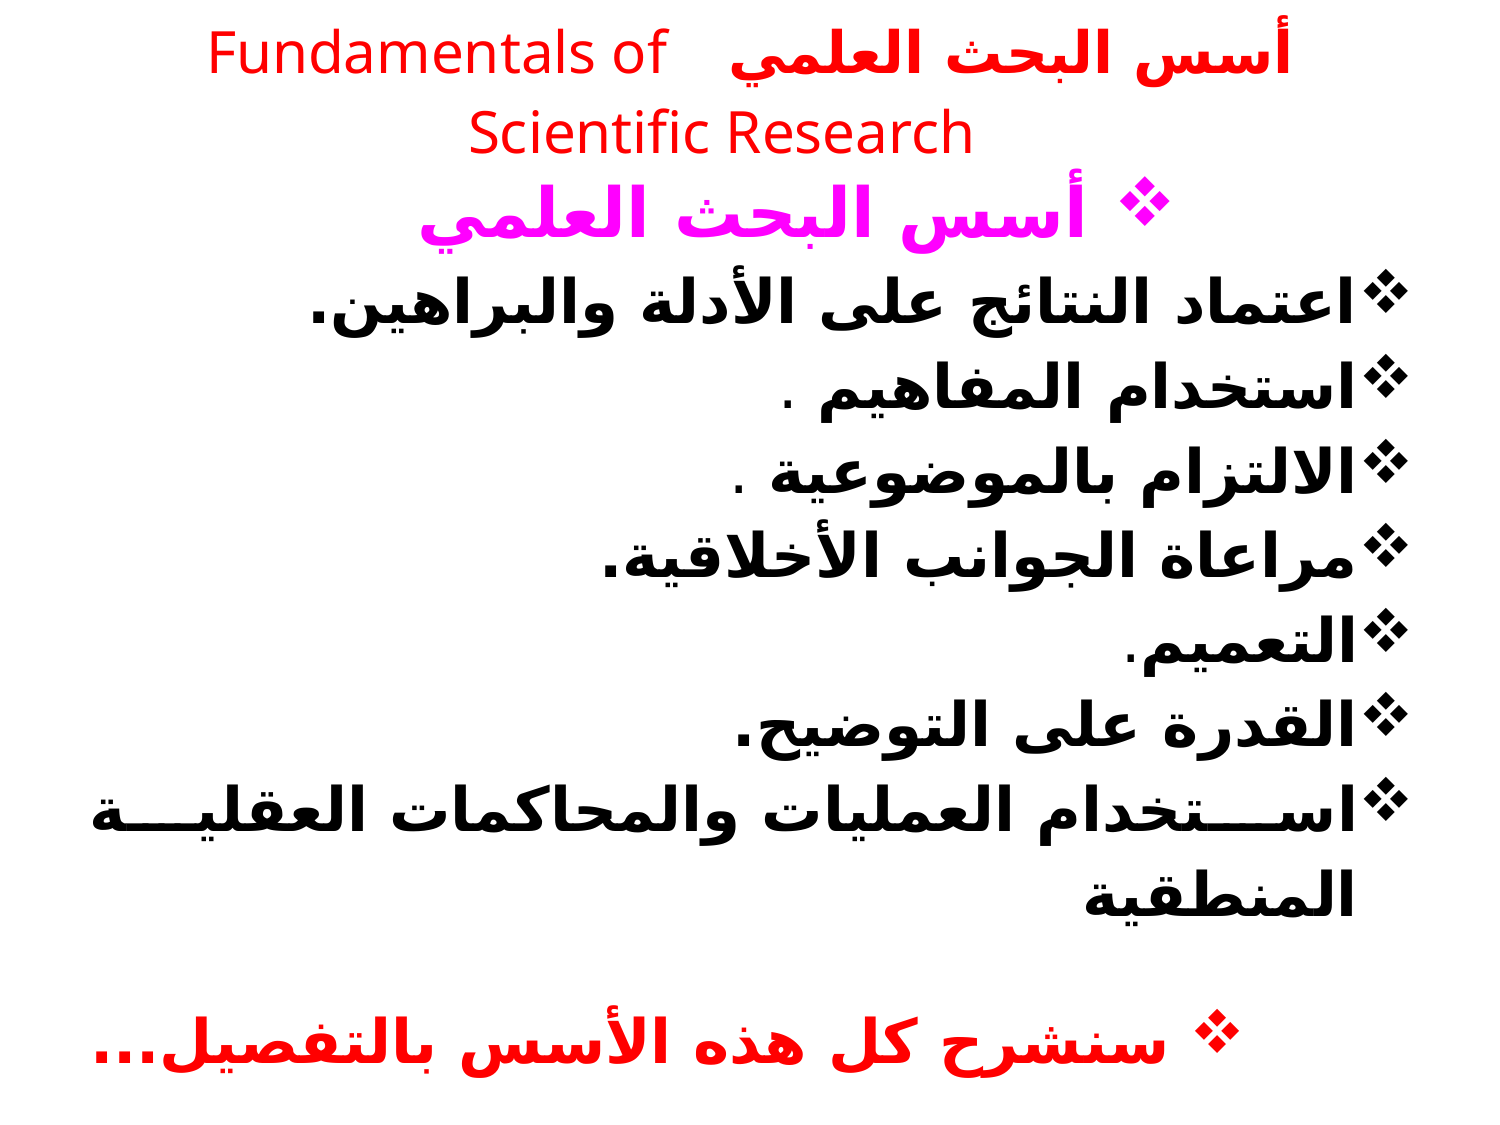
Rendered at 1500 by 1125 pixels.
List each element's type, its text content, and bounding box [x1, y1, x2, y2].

title أسس البحث العلمي Fundamentals of Scientific Research [75, 45, 1425, 126]
list أسس البحث العلمي اعتماد النتائج على الأدلة والبراهين. استخدام المفاهيم . الالتزام بالموضوعية . مراعاة الجوانب الأخلاقية. التعميم. القدرة على التوضيح. استخدام العمليات والمحاكمات العقلية المنطقية سنشرح كل هذه الأسس بالتفصيل... [75, 149, 1425, 1094]
